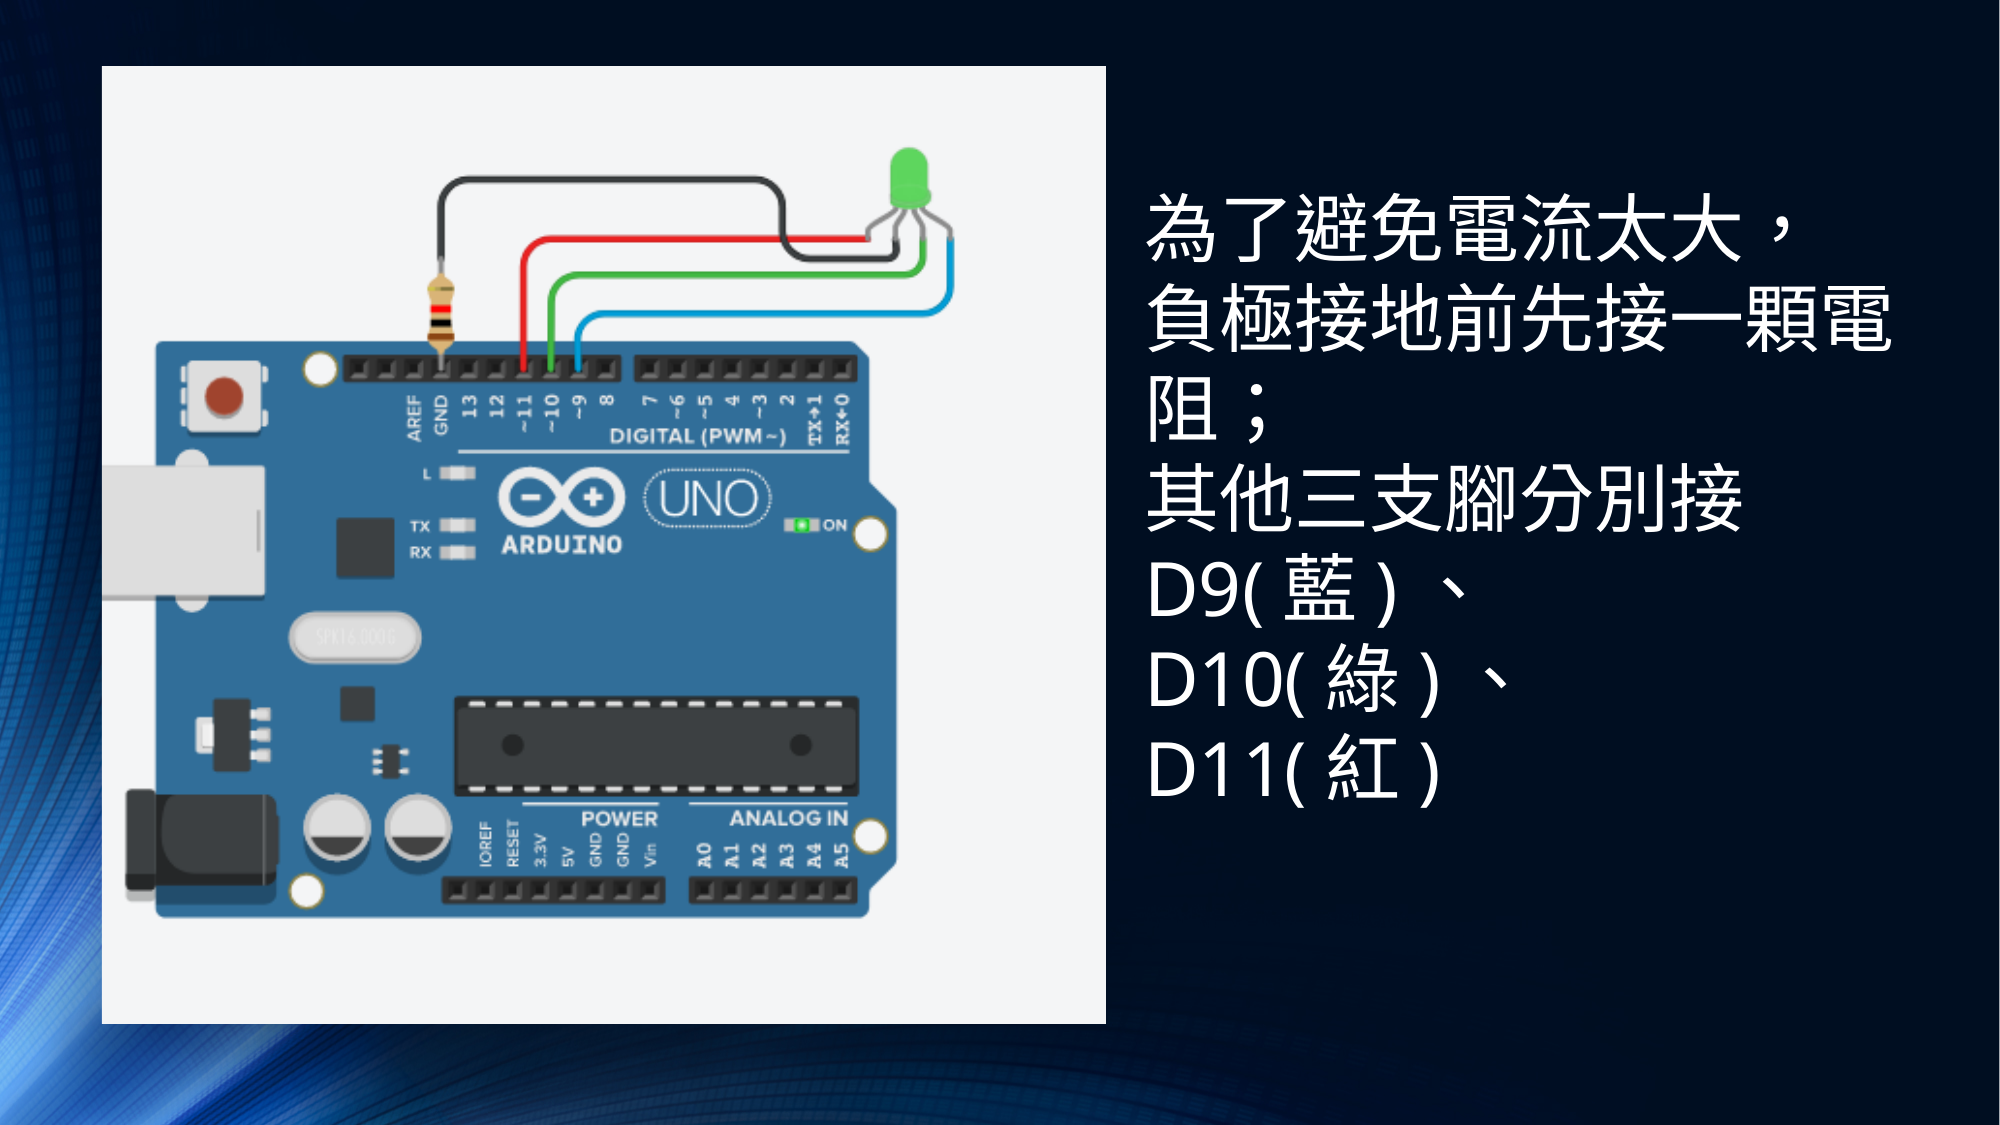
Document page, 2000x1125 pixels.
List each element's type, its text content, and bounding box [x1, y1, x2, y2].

picture [0, 0, 2000, 1125]
text_box 為了避免電流太大， 負極接地前先接一顆電阻； 其他三支腳分別接D9(藍)、 D10(綠)、 D11(紅) [1129, 173, 1922, 909]
